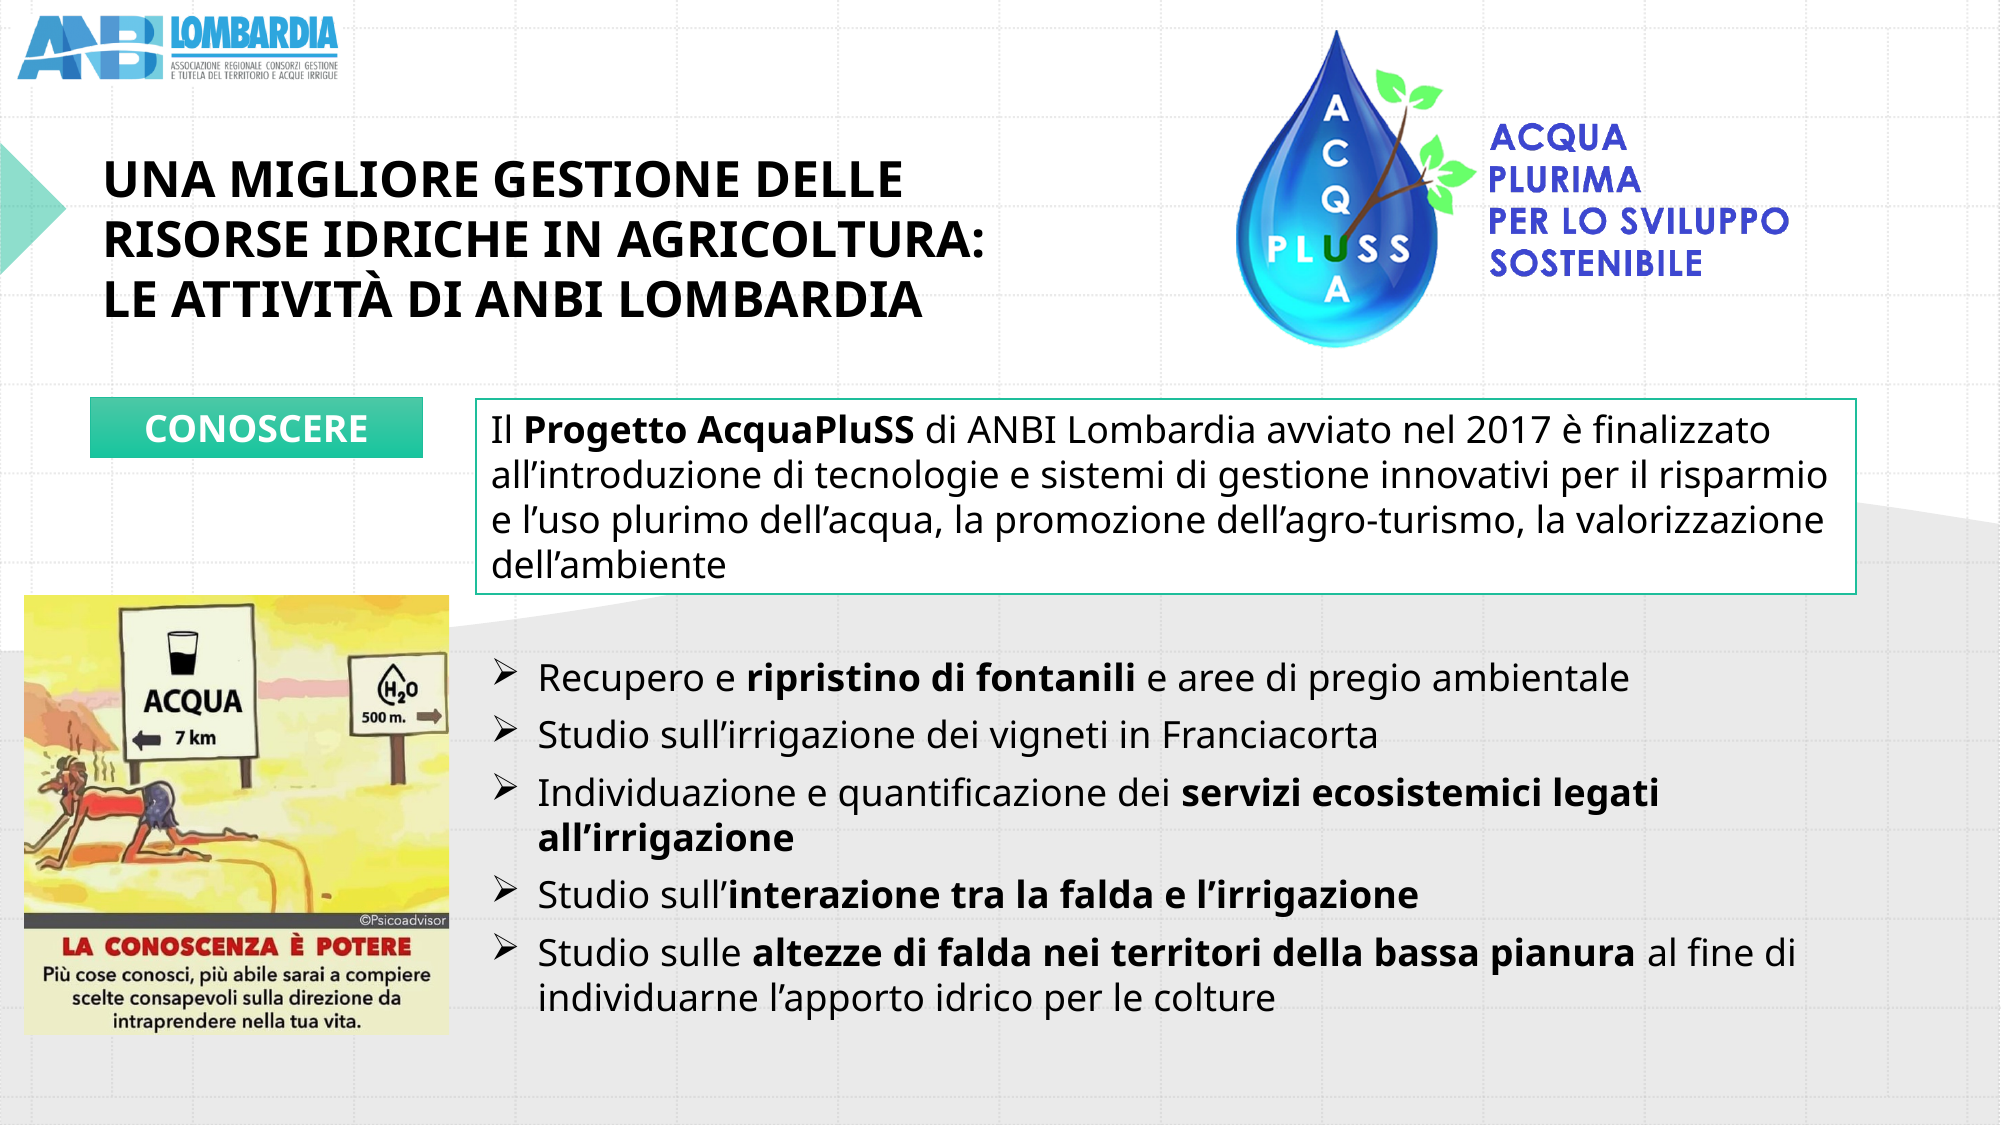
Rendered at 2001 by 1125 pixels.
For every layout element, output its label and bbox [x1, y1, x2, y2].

picture [24, 595, 450, 1035]
picture [10, 13, 343, 85]
picture [1160, 0, 1868, 379]
text_box [0, 0, 2000, 1125]
